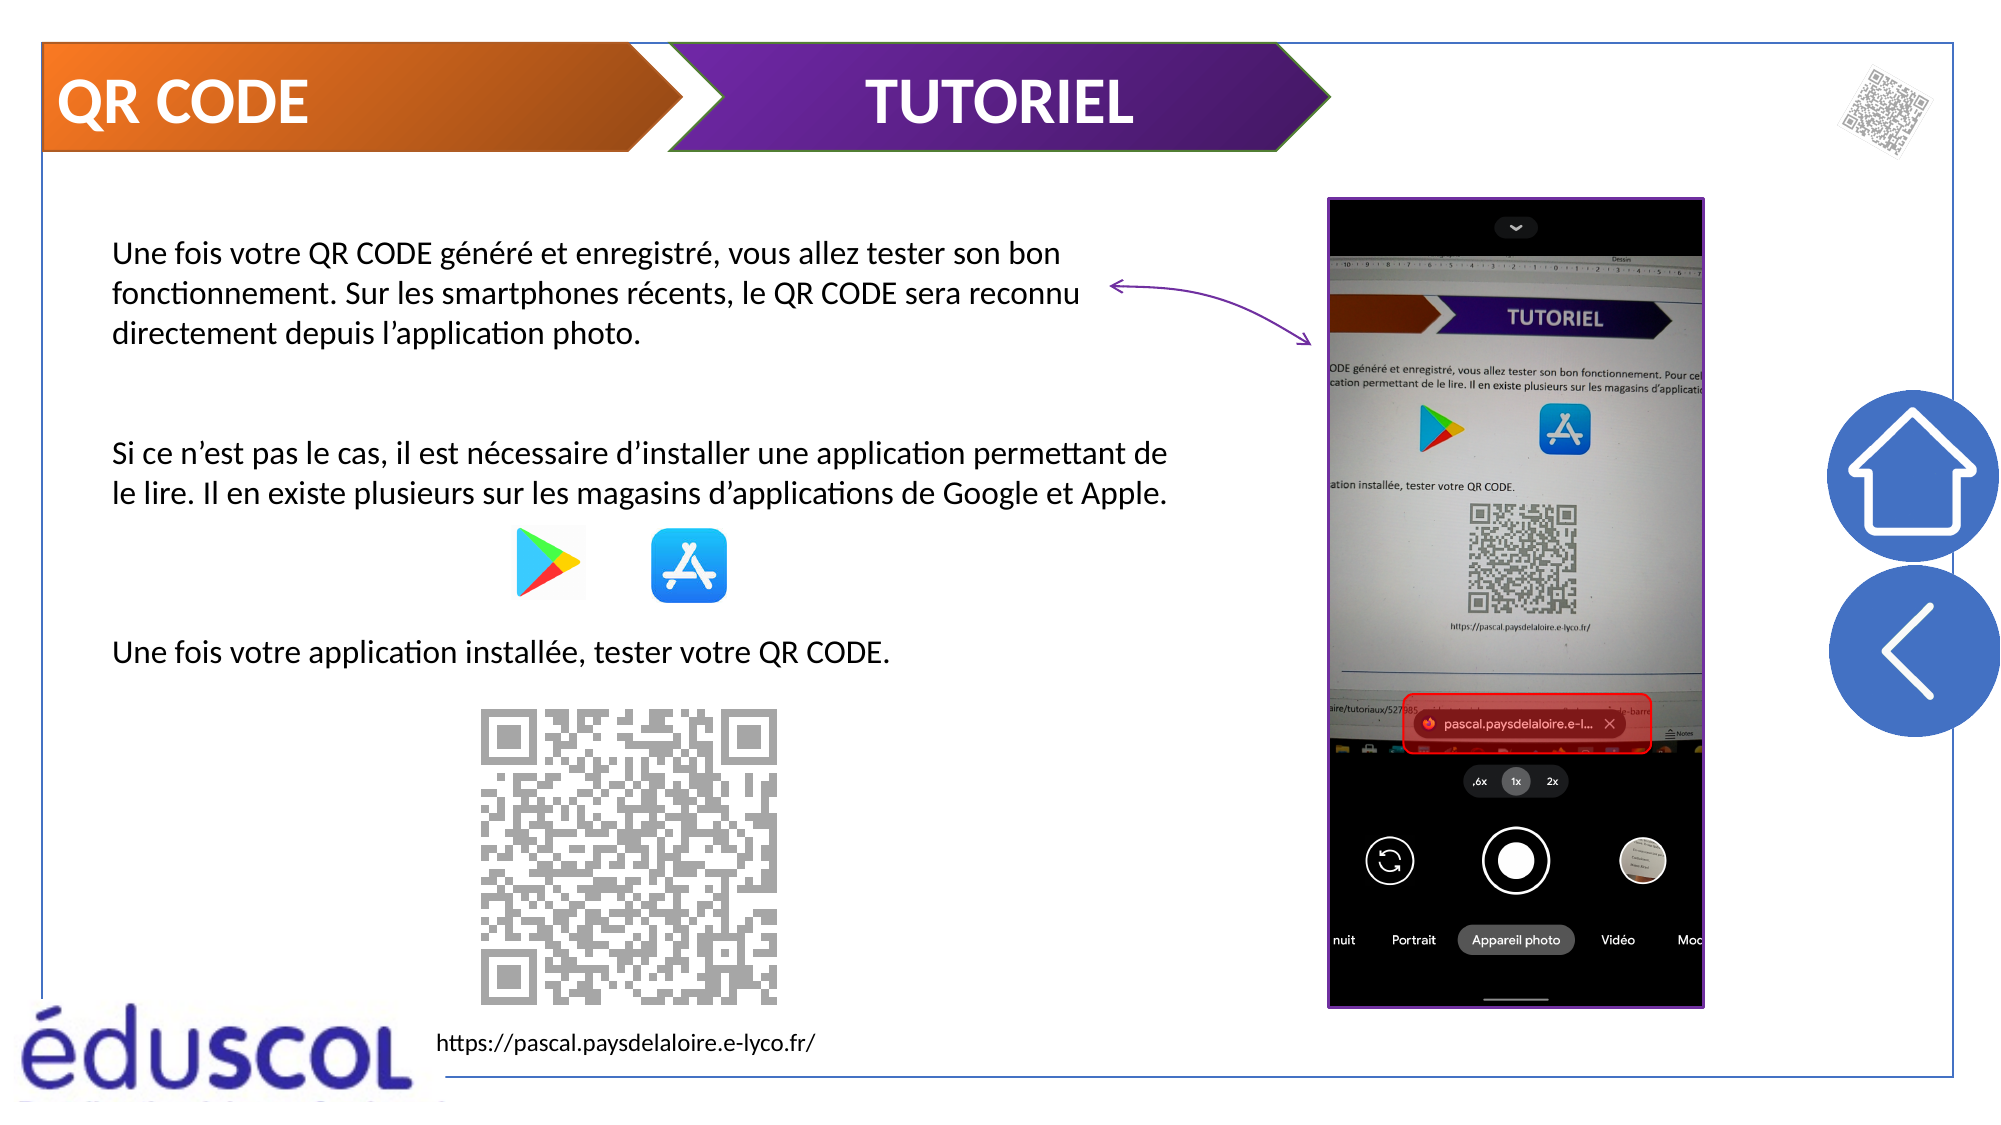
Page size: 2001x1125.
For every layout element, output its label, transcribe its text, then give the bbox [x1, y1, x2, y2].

text_box Une fois votre QR CODE généré et enregistré, vous allez tester son bon fonctionnement. Sur les smartphones récents, le QR CODE sera reconnu directement depuis l’application photo. Si ce n’est pas le cas, il est nécessaire d’installer une application permettant de le lire. Il en existe plusieurs sur les magasins d’applications de Google et Apple. Une fois votre application installée, tester votre QR CODE. [97, 224, 1191, 758]
text_box TUTORIEL [667, 41, 1332, 152]
picture [511, 525, 586, 600]
text_box https://pascal.paysdelaloire.e-lyco.fr/ [421, 1018, 861, 1064]
picture [1849, 77, 1921, 148]
picture [1827, 390, 1999, 562]
picture [651, 528, 727, 603]
picture [1828, 565, 2000, 737]
picture [13, 999, 446, 1102]
picture [465, 693, 793, 1021]
text_box [1109, 279, 1312, 346]
text_box QR CODE [42, 41, 684, 152]
picture [1330, 199, 1702, 1006]
